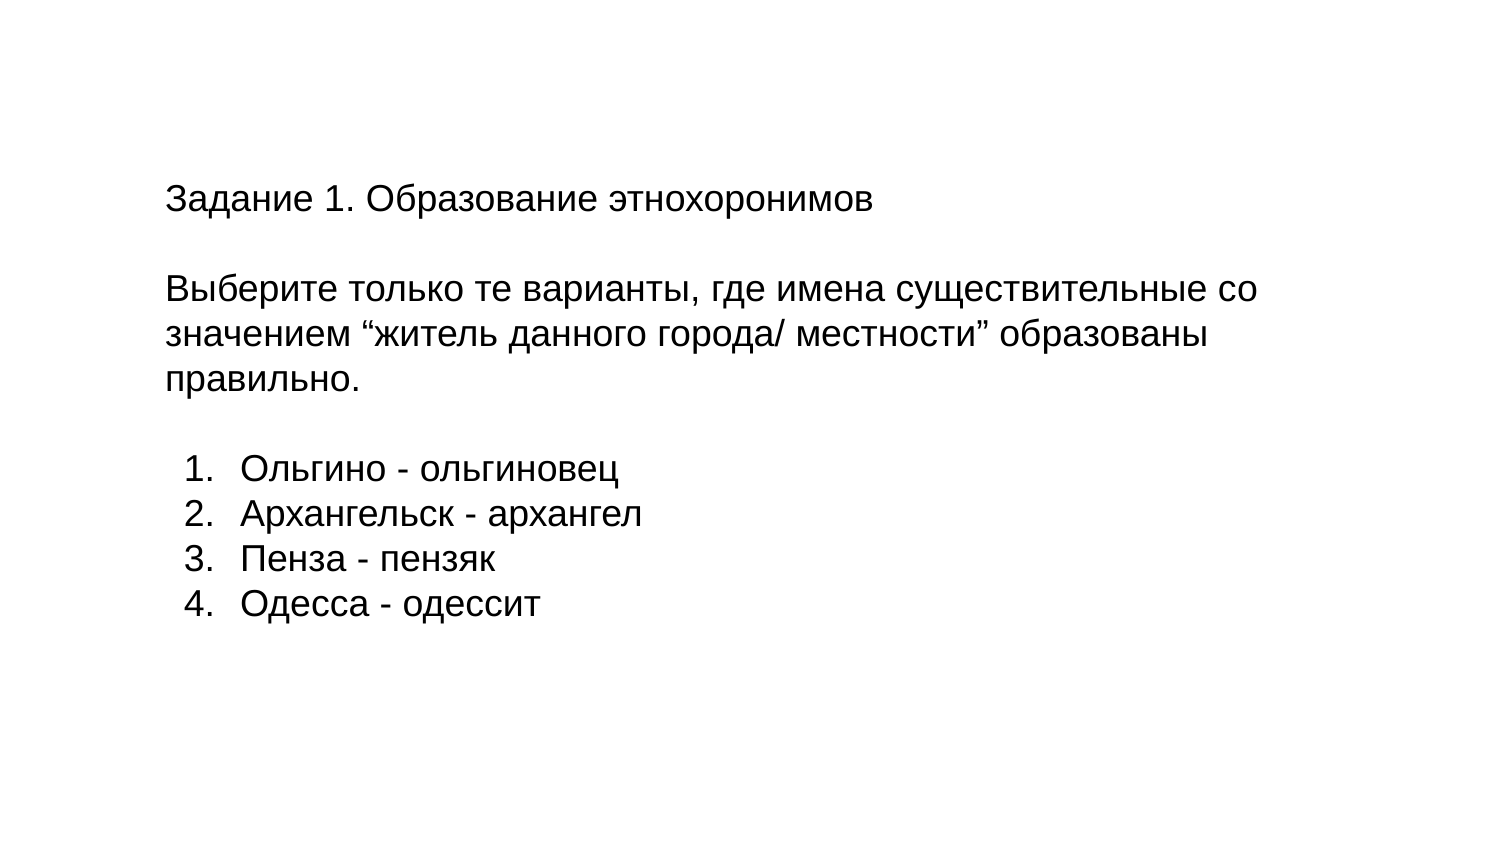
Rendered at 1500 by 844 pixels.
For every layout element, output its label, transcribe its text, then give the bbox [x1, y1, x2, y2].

text_box Задание 1. Образование этнохоронимов Выберите только те варианты, где имена существительные со значением “житель данного города/ местности” образованы правильно. Ольгино - ольгиновец Архангельск - архангел Пенза - пензяк Одесса - одессит [149, 158, 1350, 774]
